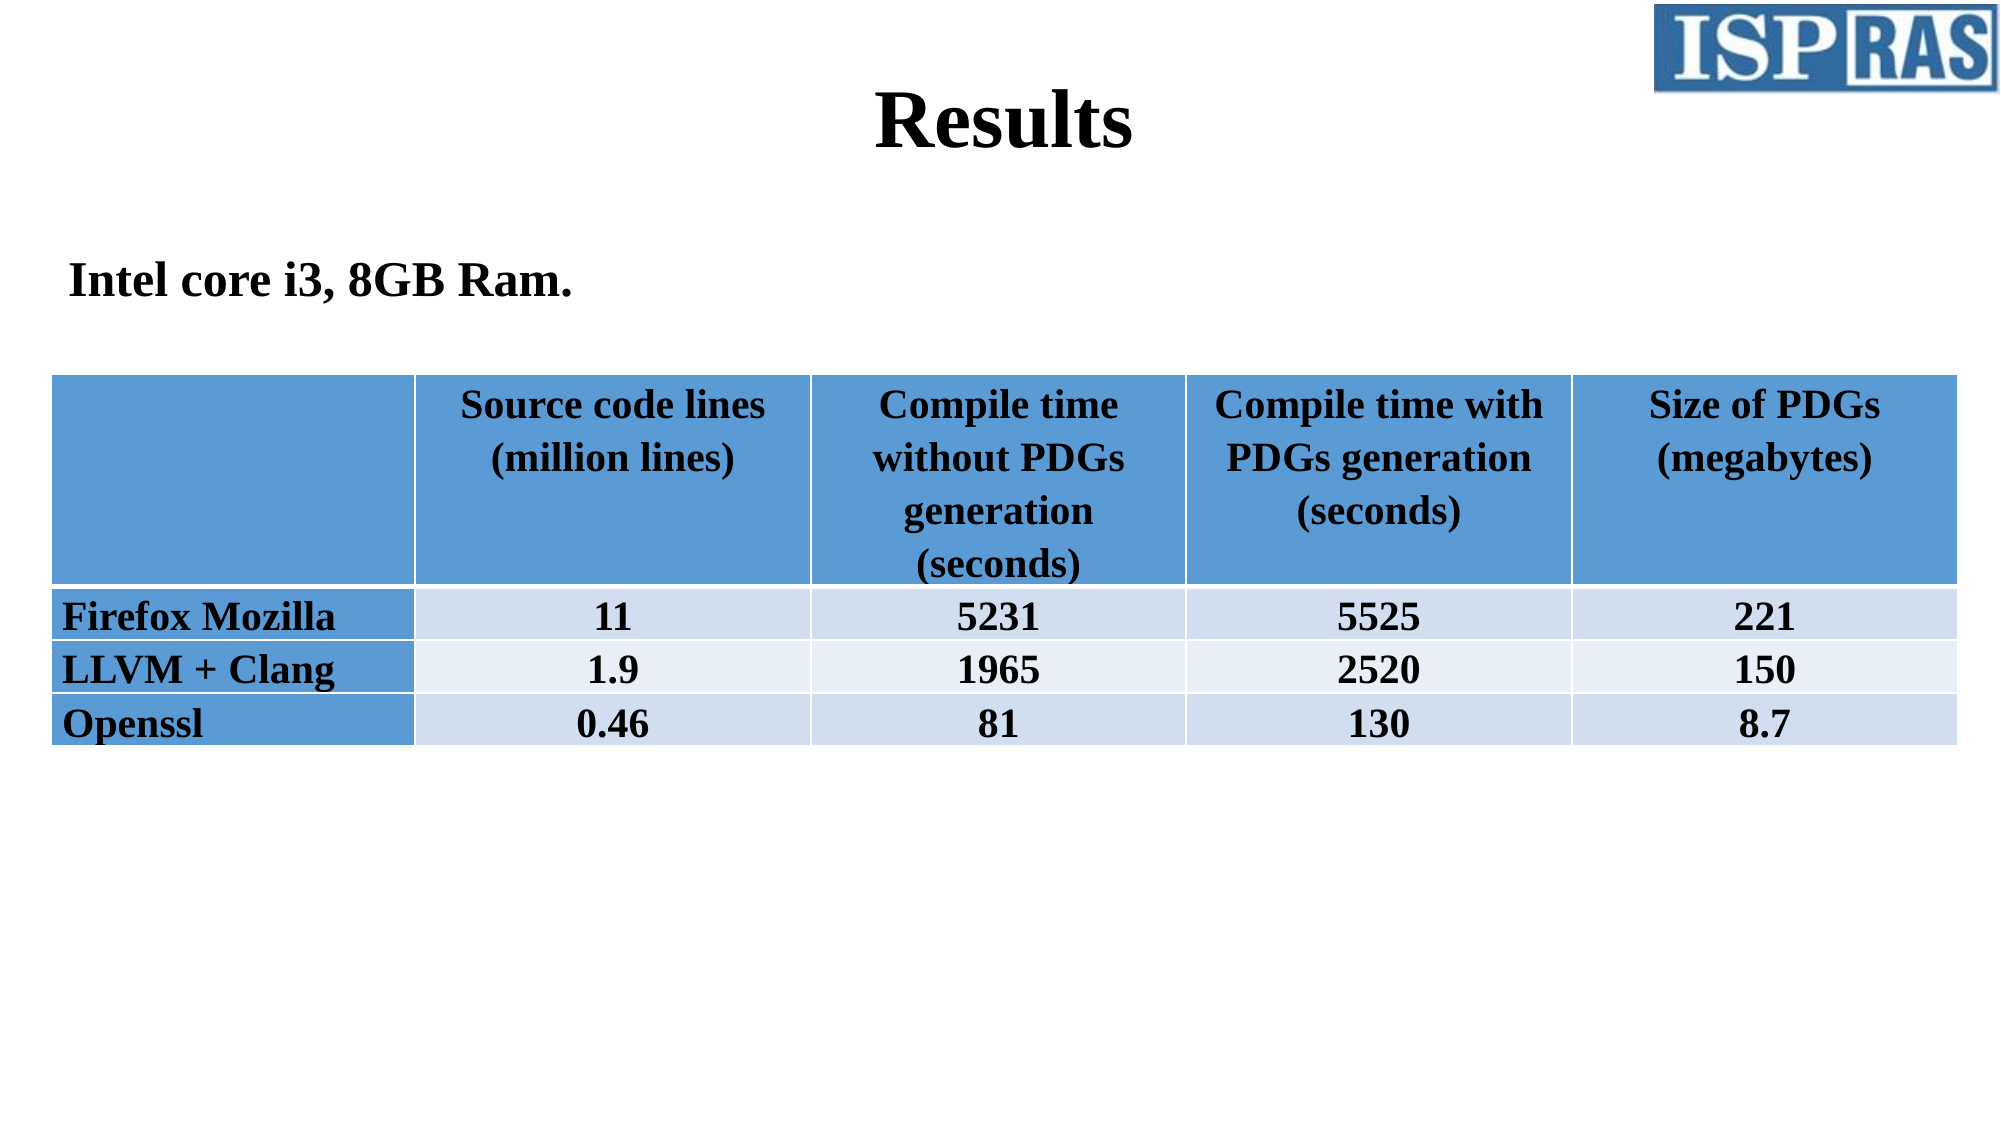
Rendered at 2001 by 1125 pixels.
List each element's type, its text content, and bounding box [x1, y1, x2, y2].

table_cell 5231 [812, 589, 1185, 639]
text_box Results [477, 56, 1532, 232]
table_cell 5525 [1187, 589, 1571, 639]
table_header Compile time without PDGs generation (seconds) [812, 375, 1185, 584]
table_cell LLVM + Clang [52, 641, 414, 692]
text_box Intel core i3, 8GB Ram. [53, 239, 1902, 315]
table_cell 150 [1573, 641, 1957, 692]
table_header Source code lines (million lines) [416, 375, 810, 584]
table_header Compile time with PDGs generation (seconds) [1187, 375, 1571, 584]
picture [1654, 4, 2000, 94]
table_cell 81 [812, 694, 1185, 745]
table_header Size of PDGs (megabytes) [1573, 375, 1957, 584]
table_cell 1965 [812, 641, 1185, 692]
table_cell 130 [1187, 694, 1571, 745]
table_header [52, 375, 414, 584]
table_cell Firefox Mozilla [52, 589, 414, 639]
table_cell Openssl [52, 694, 414, 745]
table_cell 2520 [1187, 641, 1571, 692]
table_cell 221 [1573, 589, 1957, 639]
table_cell 11 [416, 589, 810, 639]
table_cell 0.46 [416, 694, 810, 745]
table_cell 8.7 [1573, 694, 1957, 745]
table_cell 1.9 [416, 641, 810, 692]
